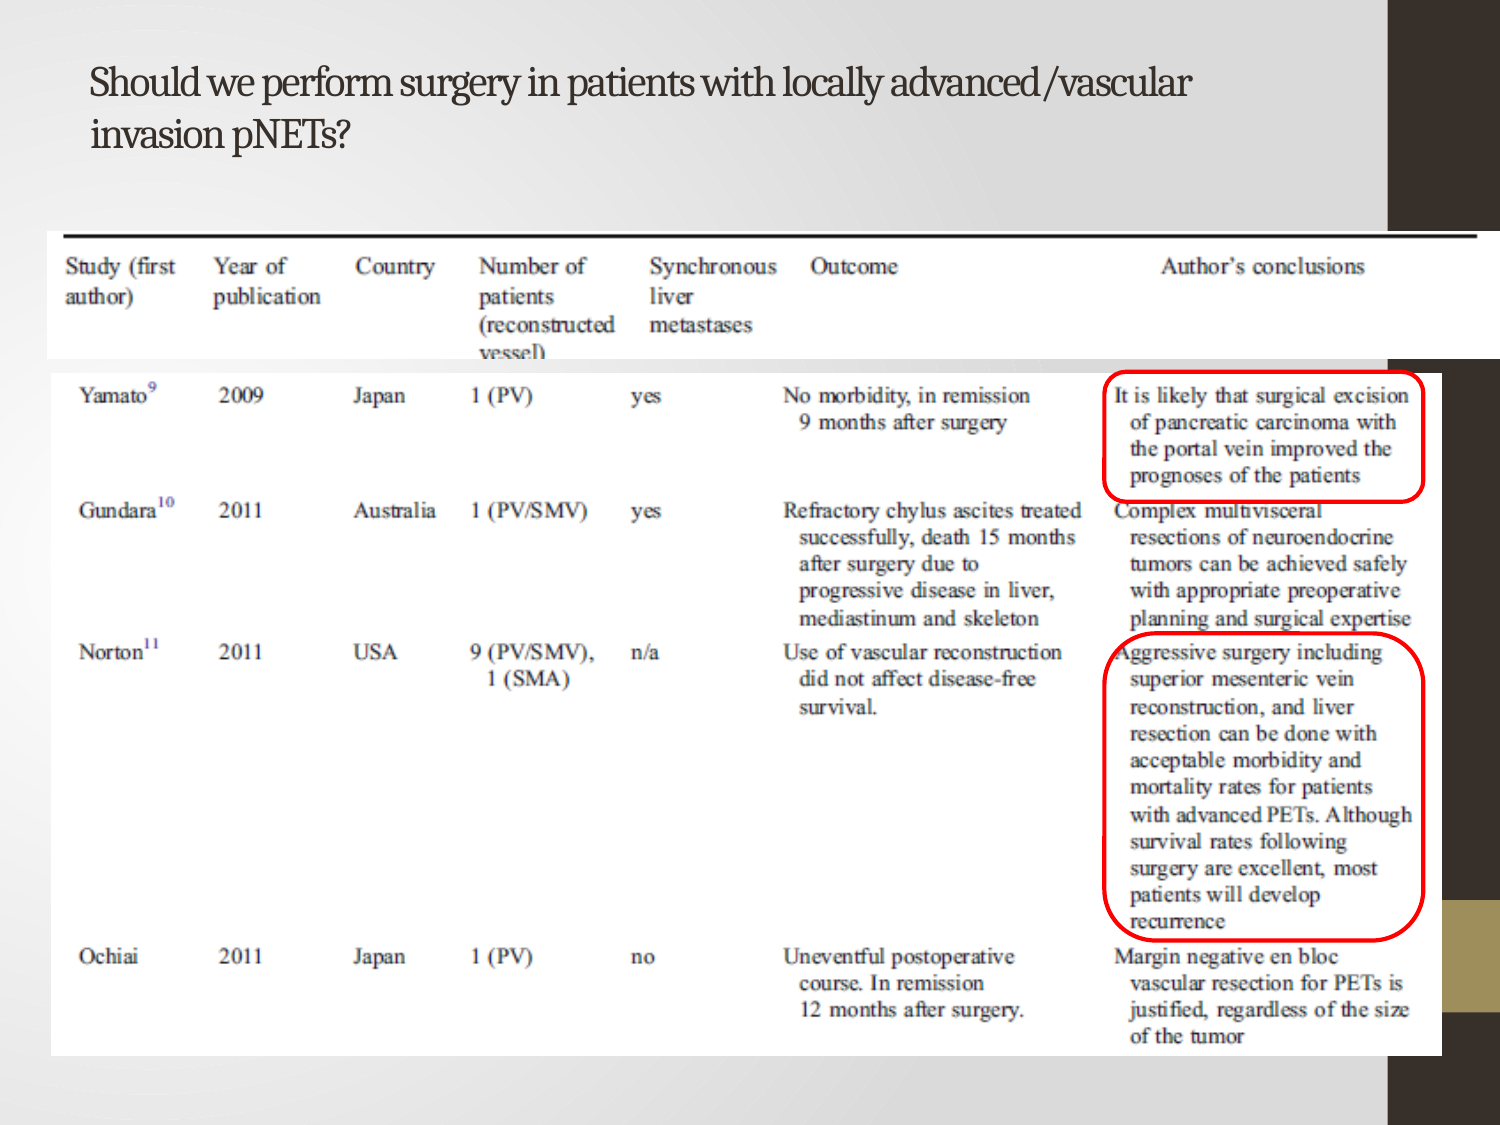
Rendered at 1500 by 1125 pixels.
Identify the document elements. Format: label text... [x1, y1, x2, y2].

title Should we perform surgery in patients with locally advanced/vascular invasion pNETs? [75, 45, 1325, 223]
picture [51, 372, 1443, 1057]
picture [46, 230, 1500, 360]
